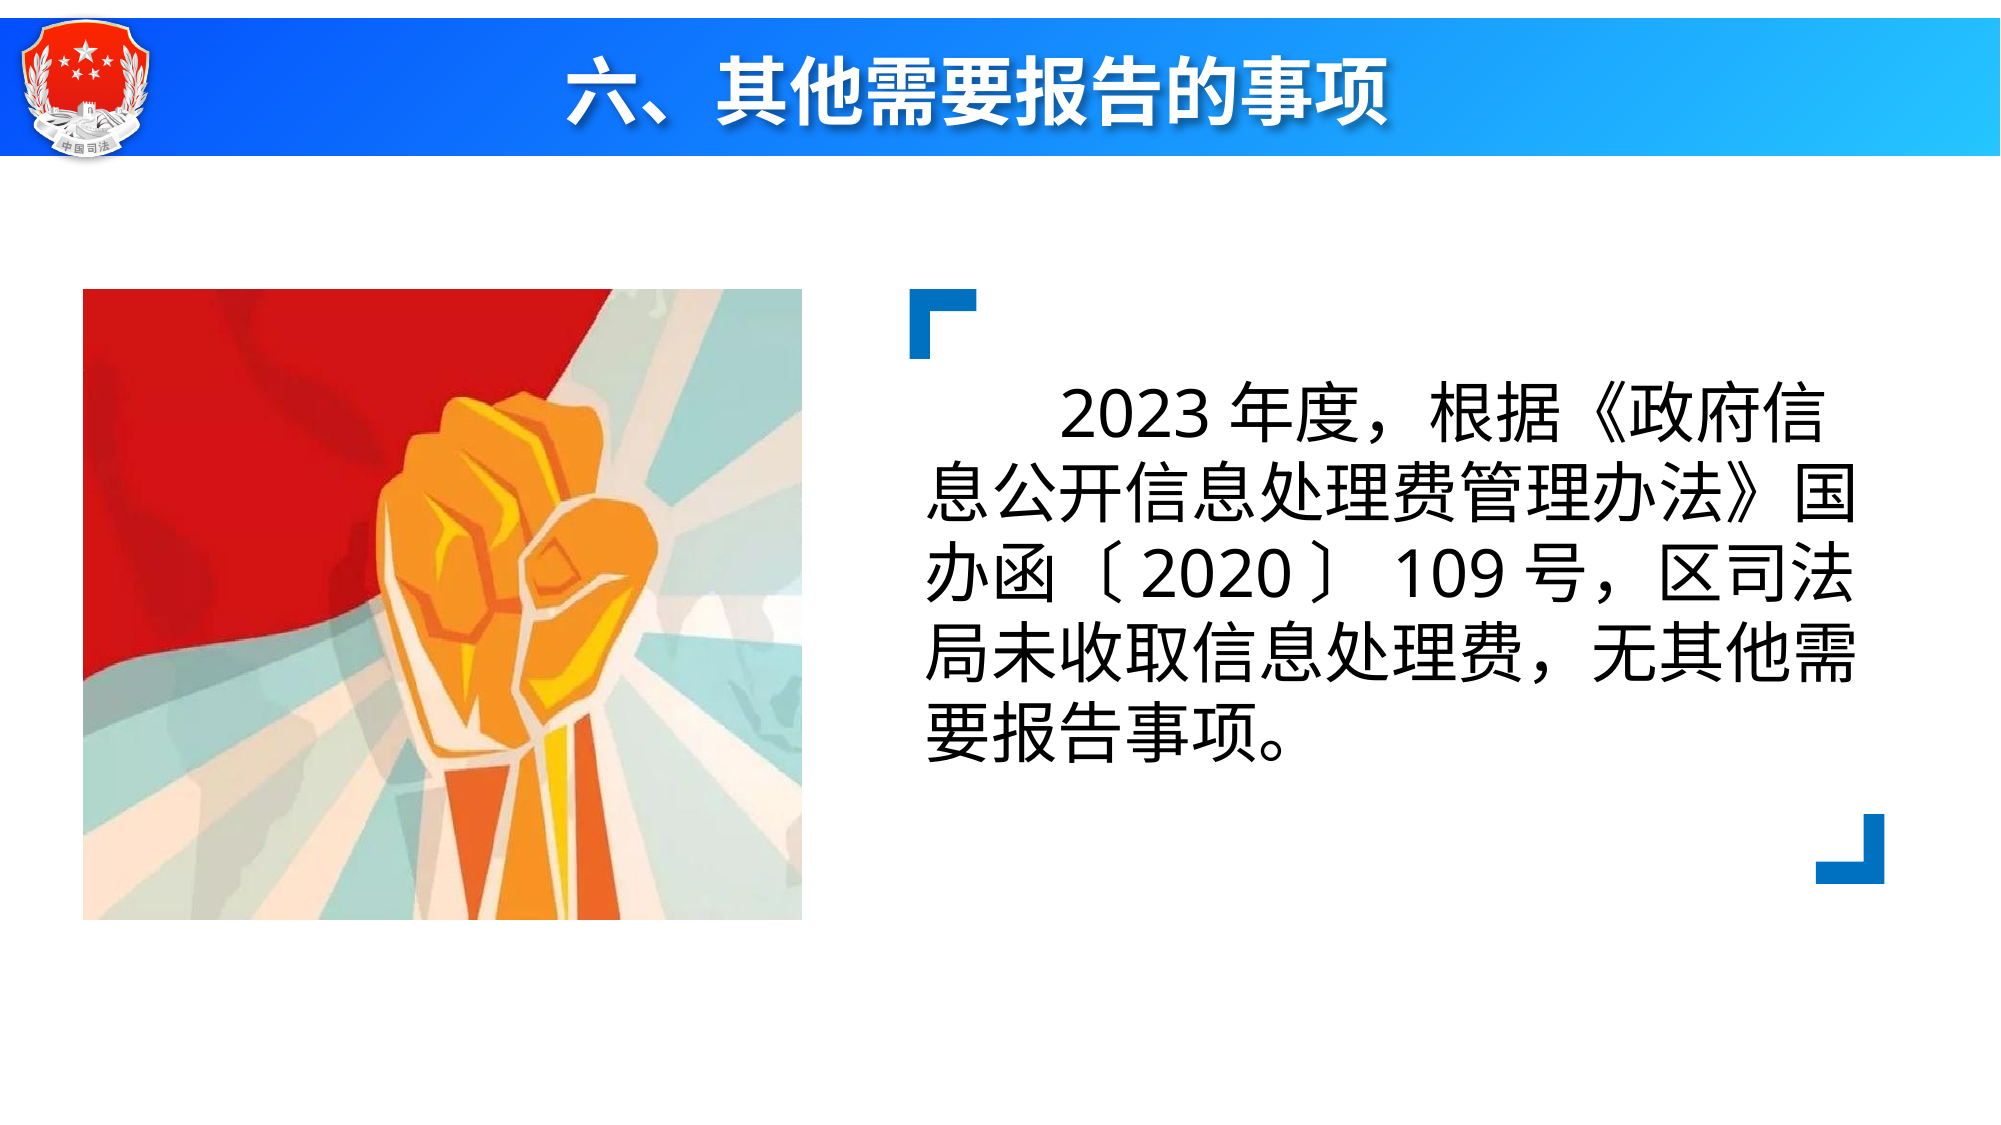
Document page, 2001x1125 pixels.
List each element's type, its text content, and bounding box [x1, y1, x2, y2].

text_box [909, 289, 977, 359]
text_box [1815, 814, 1885, 884]
picture [12, 11, 159, 168]
text_box [159, 18, 2000, 156]
text_box [0, 18, 12, 156]
text_box 2023年度，根据《政府信息公开信息处理费管理办法》国办函〔2020〕109号，区司法局未收取信息处理费，无其他需要报告事项。 [909, 223, 1885, 778]
text_box 六、其他需要报告的事项 [159, 36, 1816, 142]
picture [83, 289, 802, 920]
